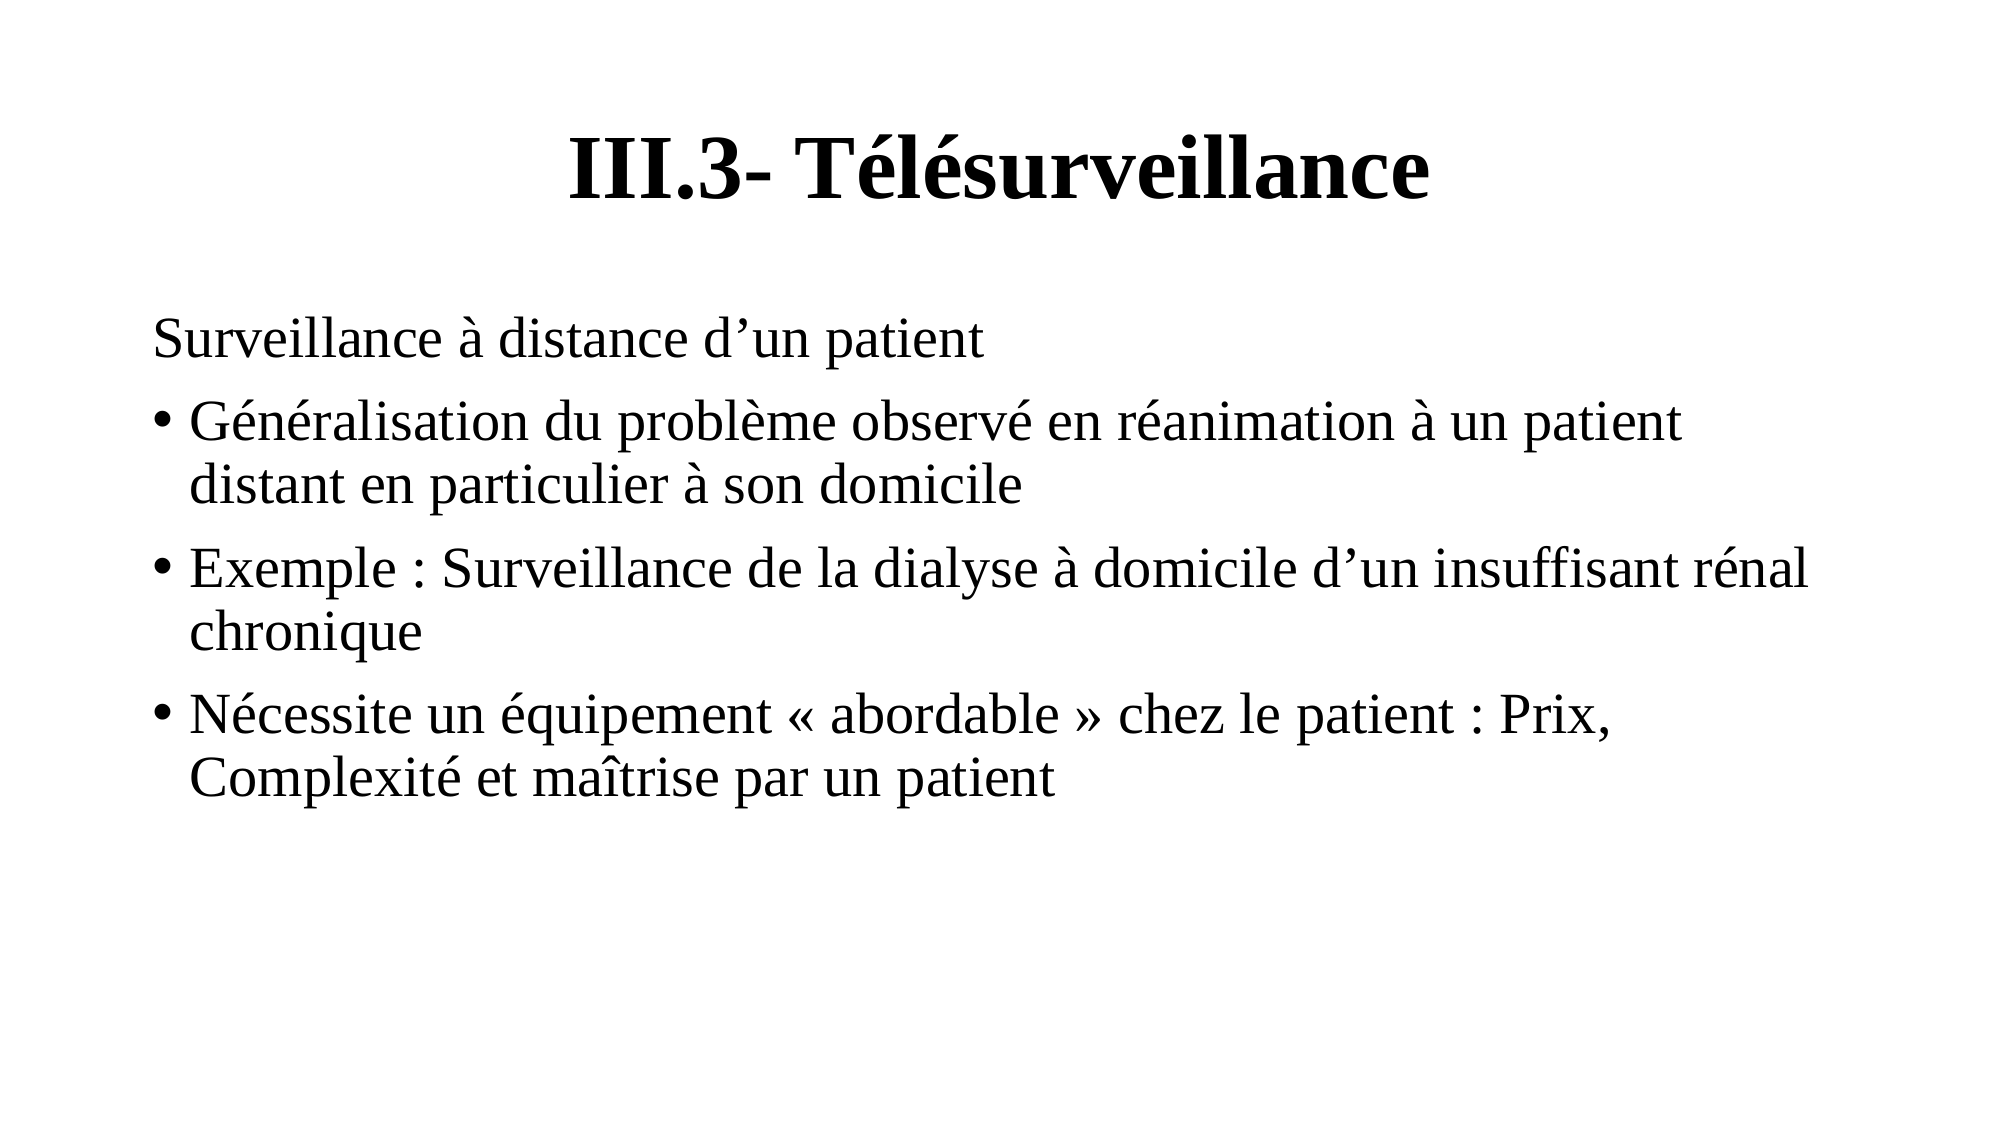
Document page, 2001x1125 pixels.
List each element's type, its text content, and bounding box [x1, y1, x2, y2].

list Surveillance à distance d’un patient Généralisation du problème observé en réanimation à un patient distant en particulier à son domicile Exemple : Surveillance de la dialyse à domicile d’un insuffisant rénal chronique Nécessite un équipement « abordable » chez le patient : Prix, Complexité et maîtrise par un patient [137, 299, 1863, 1014]
title III.3- Télésurveillance [137, 59, 1863, 278]
